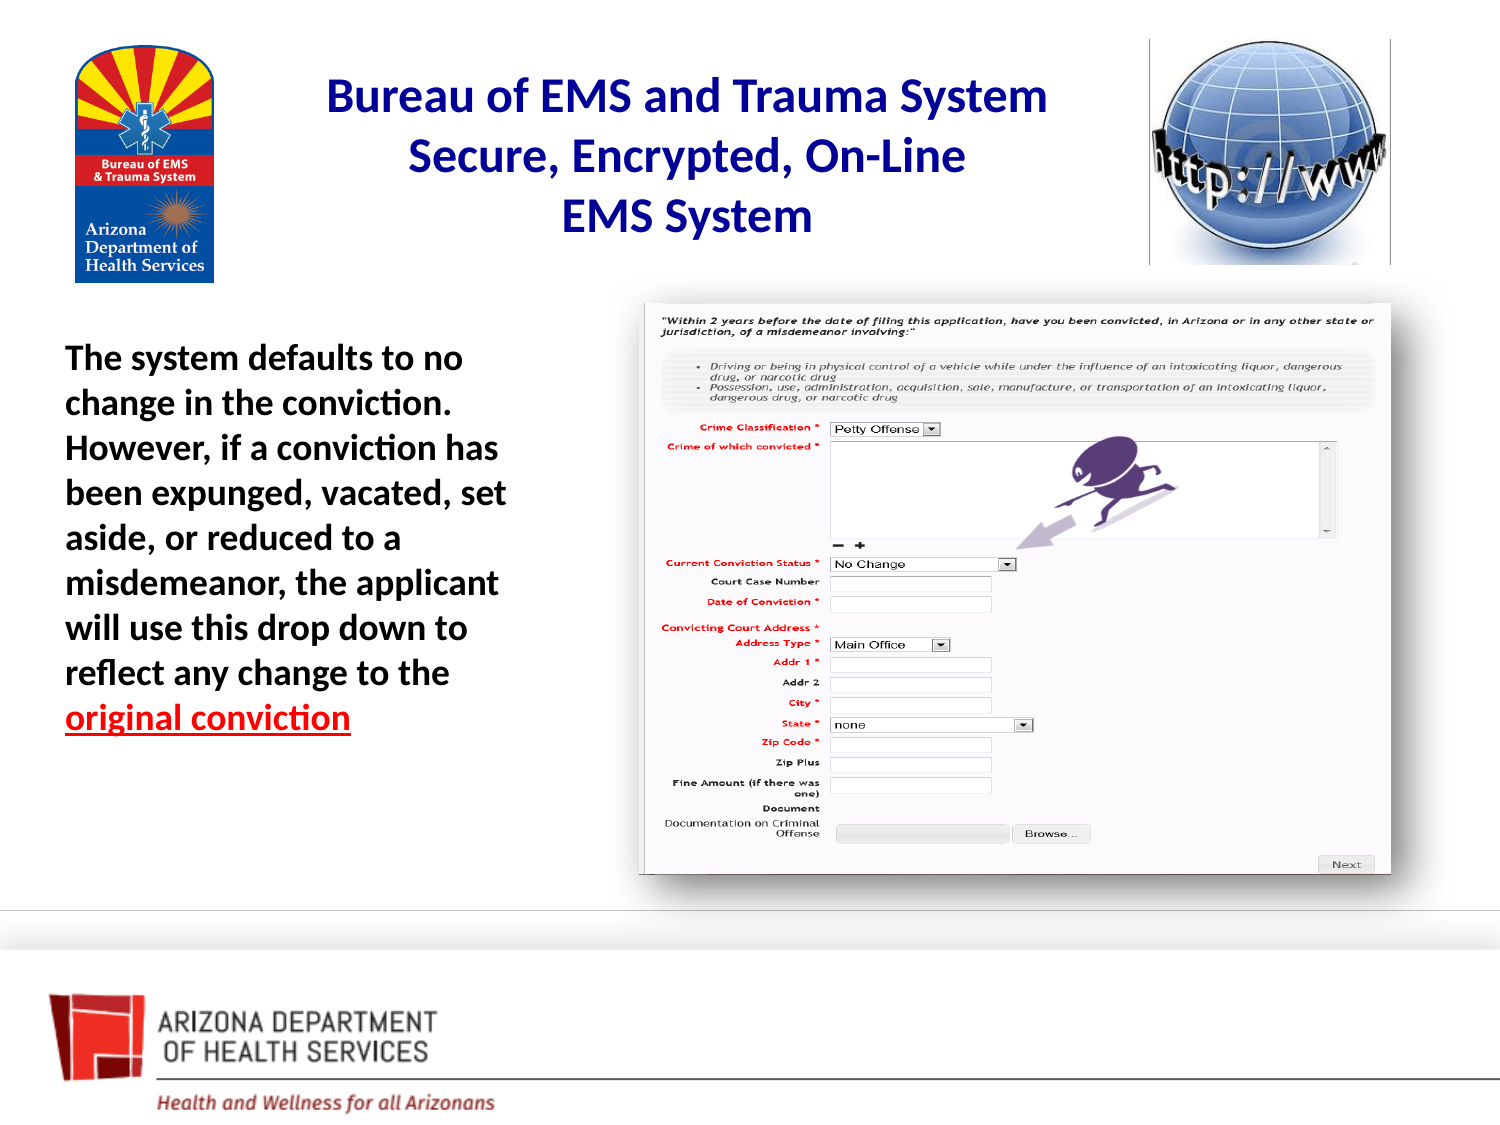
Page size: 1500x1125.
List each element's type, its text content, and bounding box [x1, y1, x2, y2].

picture [639, 303, 1392, 875]
subtitle The system defaults to no change in the conviction. However, if a conviction has been expunged, vacated, set aside, or reduced to a misdemeanor, the applicant will use this drop down to reflect any change to the original conviction [50, 325, 533, 813]
picture [1149, 39, 1392, 265]
title Bureau of EMS and Trauma System Secure, Encrypted, On-Line EMS System [237, 52, 1138, 253]
picture [74, 44, 214, 283]
